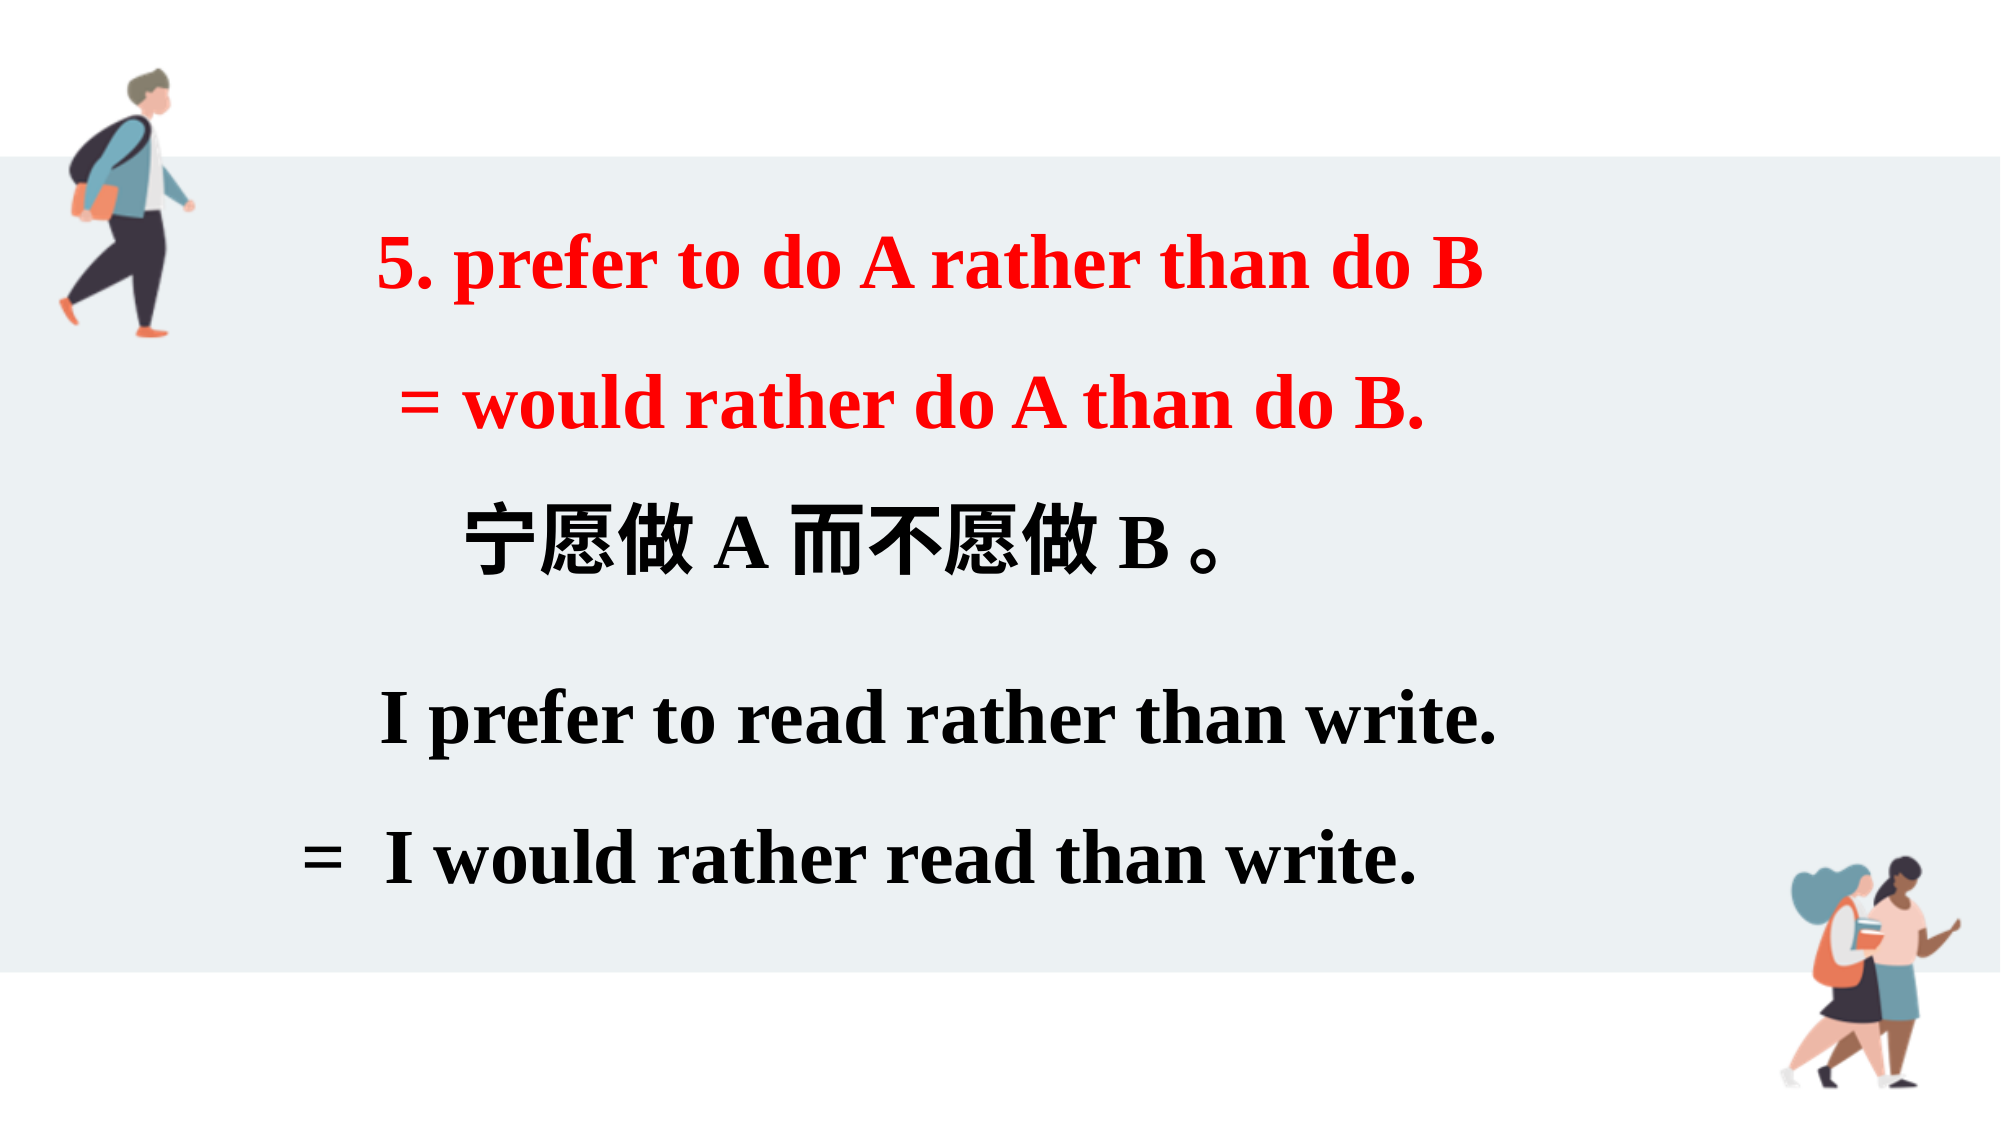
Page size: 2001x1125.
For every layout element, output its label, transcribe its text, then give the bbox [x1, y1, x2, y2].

text_box 5. prefer to do A rather than do B = would rather do A than do B. 宁愿做A而不愿做B。 [286, 156, 2000, 592]
text_box I prefer to read rather than write. = I would rather read than write. [286, 611, 2000, 906]
picture [0, 0, 2001, 1125]
